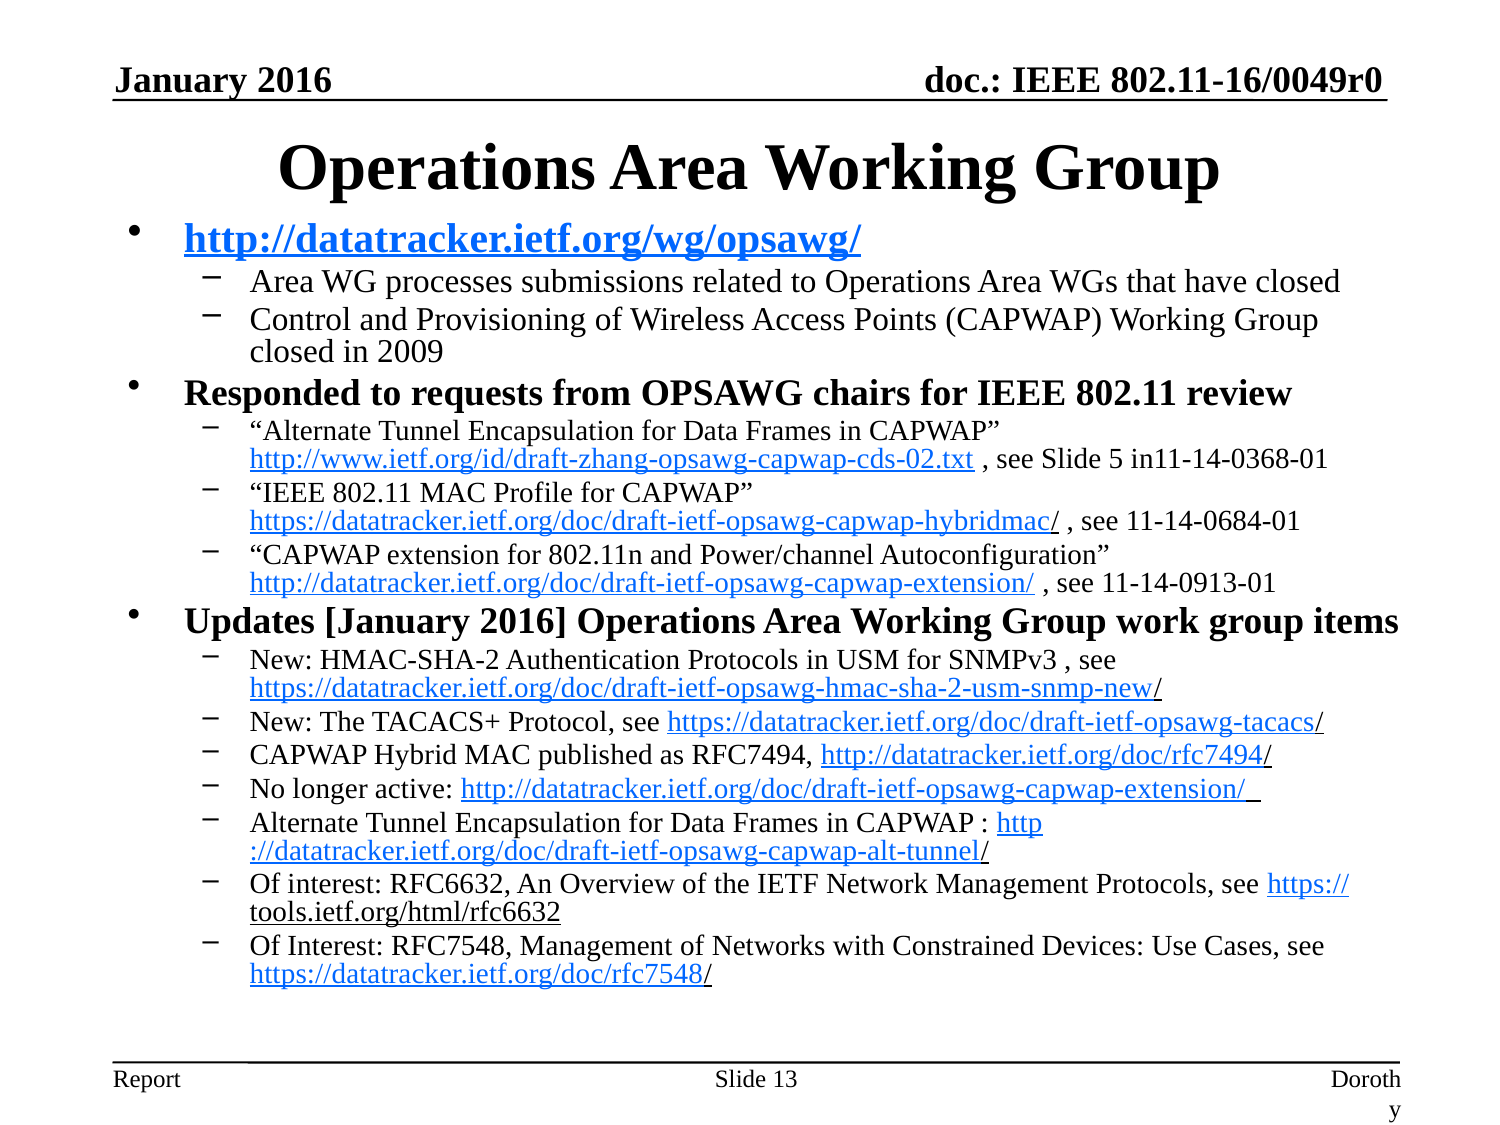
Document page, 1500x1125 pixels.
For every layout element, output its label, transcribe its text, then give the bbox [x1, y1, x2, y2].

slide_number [114, 54, 425, 75]
list http://datatracker.ietf.org/wg/opsawg/ Area WG processes submissions related to Operations Area WGs that have closed Control and Provisioning of Wireless Access Points (CAPWAP) Working Group closed in 2009 Responded to requests from OPSAWG chairs for IEEE 802.11 review “Alternate Tunnel Encapsulation for Data Frames in CAPWAP” http://www.ietf.org/id/draft-zhang-opsawg-capwap-cds-02.txt , see Slide 5 in11-14-0368-01 “IEEE 802.11 MAC Profile for CAPWAP” https://datatracker.ietf.org/doc/draft-ietf-opsawg-capwap-hybridmac/ , see 11-14-0684-01 “CAPWAP extension for 802.11n and Power/channel Autoconfiguration” http://datatracker.ietf.org/doc/draft-ietf-opsawg-capwap-extension/ , see 11-14-0913-01 Updates [January 2016] Operations Area Working Group work group items New: HMAC-SHA-2 Authentication Protocols in USM for SNMPv3 , see https://datatracker.ietf.org/doc/draft-ietf-opsawg-hmac-sha-2-usm-snmp-new/ New: The TACACS+ Protocol, see https://datatracker.ietf.org/doc/draft-ietf-opsawg-tacacs/ CAPWAP Hybrid MAC published as RFC7494, http://datatracker.ietf.org/doc/rfc7494/ No longer active: http://datatracker.ietf.org/doc/draft-ietf-opsawg-capwap-extension/ Alternate Tunnel Encapsulation for Data Frames in CAPWAP : http://datatracker.ietf.org/doc/draft-ietf-opsawg-capwap-alt-tunnel/ Of interest: RFC6632, An Overview of the IETF Network Management Protocols, see https://tools.ietf.org/html/rfc6632 Of Interest: RFC7548, Management of Networks with Constrained Devices: Use Cases, see https://datatracker.ietf.org/doc/rfc7548/ [112, 212, 1425, 1063]
title Operations Area Working Group [112, 75, 1388, 212]
footer Dorothy Stanley, HPE [1325, 1063, 1402, 1093]
slide_number Slide 13 [712, 1063, 800, 1093]
